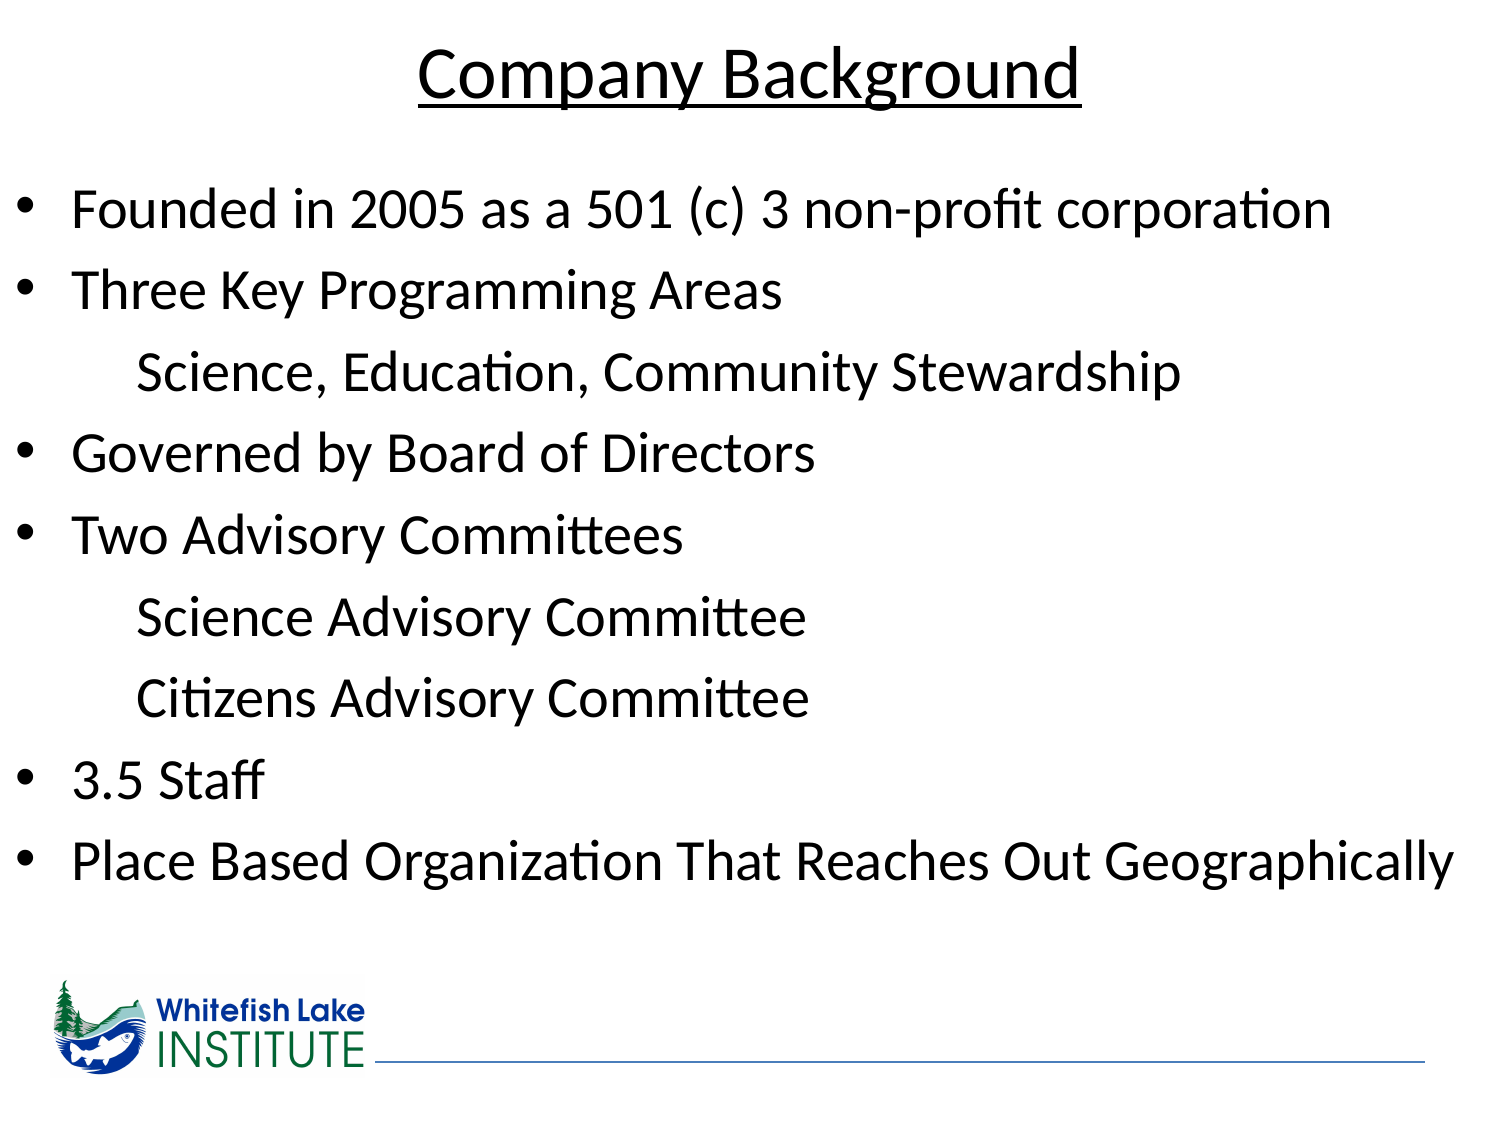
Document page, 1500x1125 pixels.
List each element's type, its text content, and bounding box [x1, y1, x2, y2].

list Founded in 2005 as a 501 (c) 3 non-profit corporation Three Key Programming Areas Science, Education, Community Stewardship Governed by Board of Directors Two Advisory Committees Science Advisory Committee Citizens Advisory Committee 3.5 Staff Place Based Organization That Reaches Out Geographically [0, 162, 1500, 963]
picture [49, 974, 365, 1078]
title Company Background [0, 0, 1500, 138]
